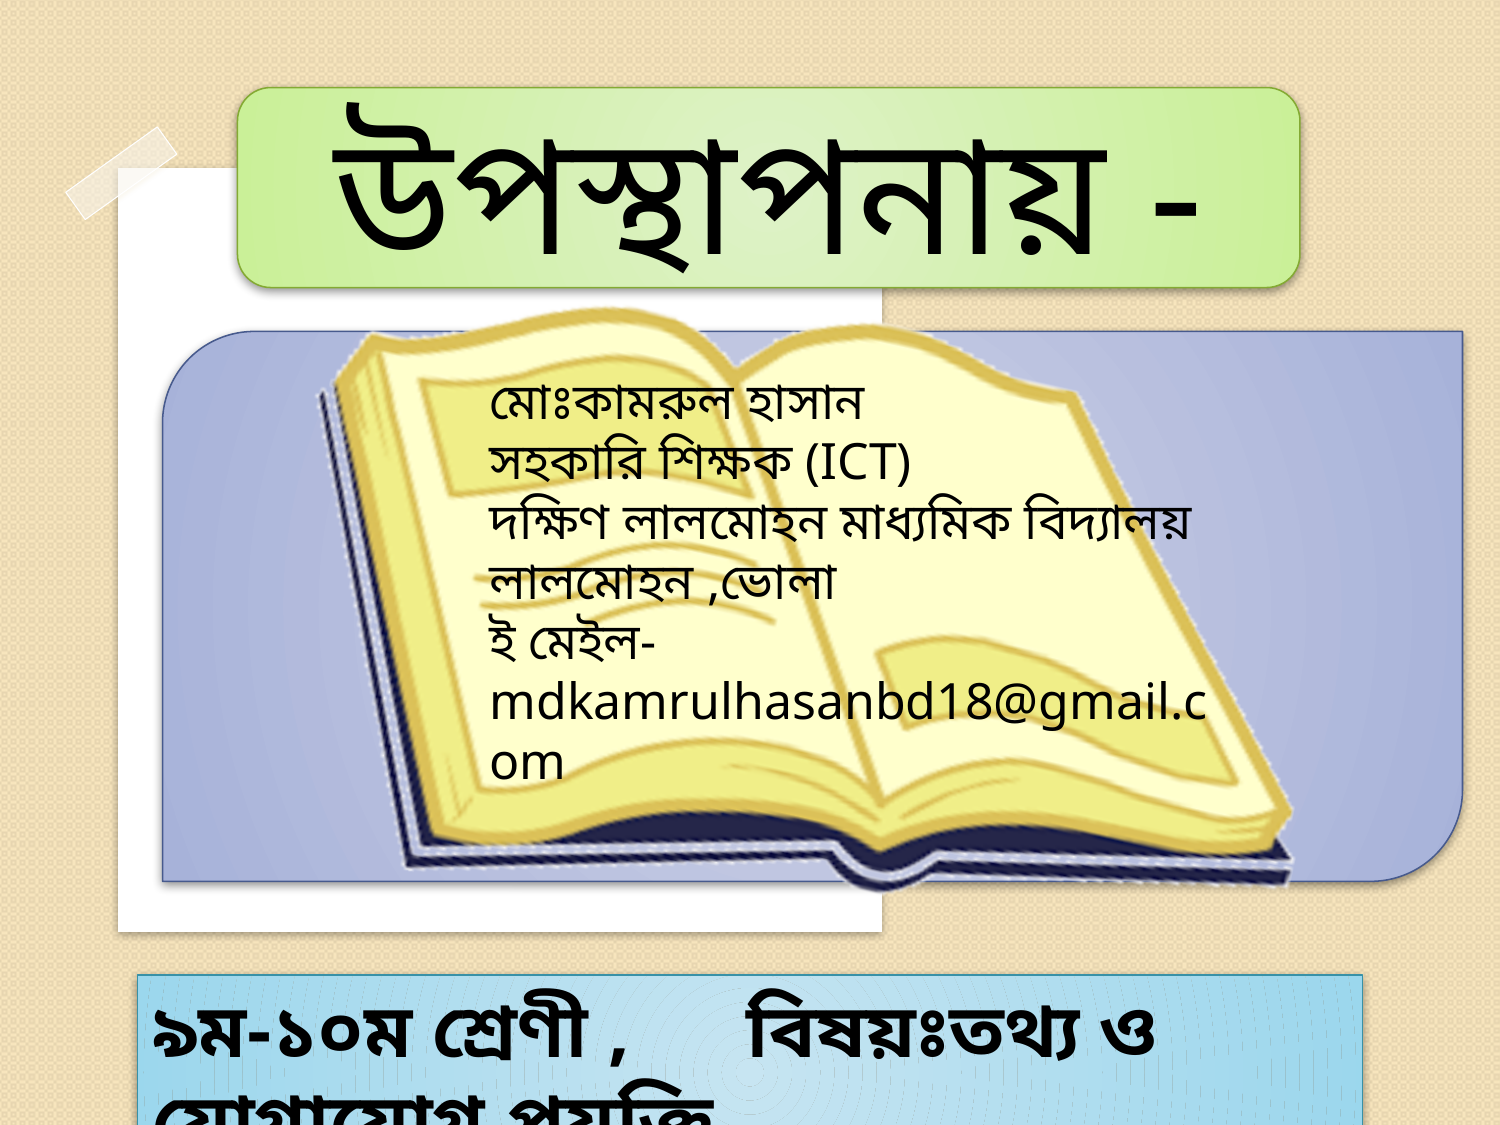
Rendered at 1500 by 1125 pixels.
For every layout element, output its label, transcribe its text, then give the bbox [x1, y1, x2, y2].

text_box ৯ম-১০ম শ্রেণী , বিষয়ঃতথ্য ও যোগাযোগ প্রযুক্তি [137, 974, 1363, 1125]
text_box [1359, 330, 1464, 883]
picture [218, 197, 1408, 1062]
text_box [161, 330, 265, 883]
text_box উপস্থাপনায় - [236, 86, 1301, 289]
